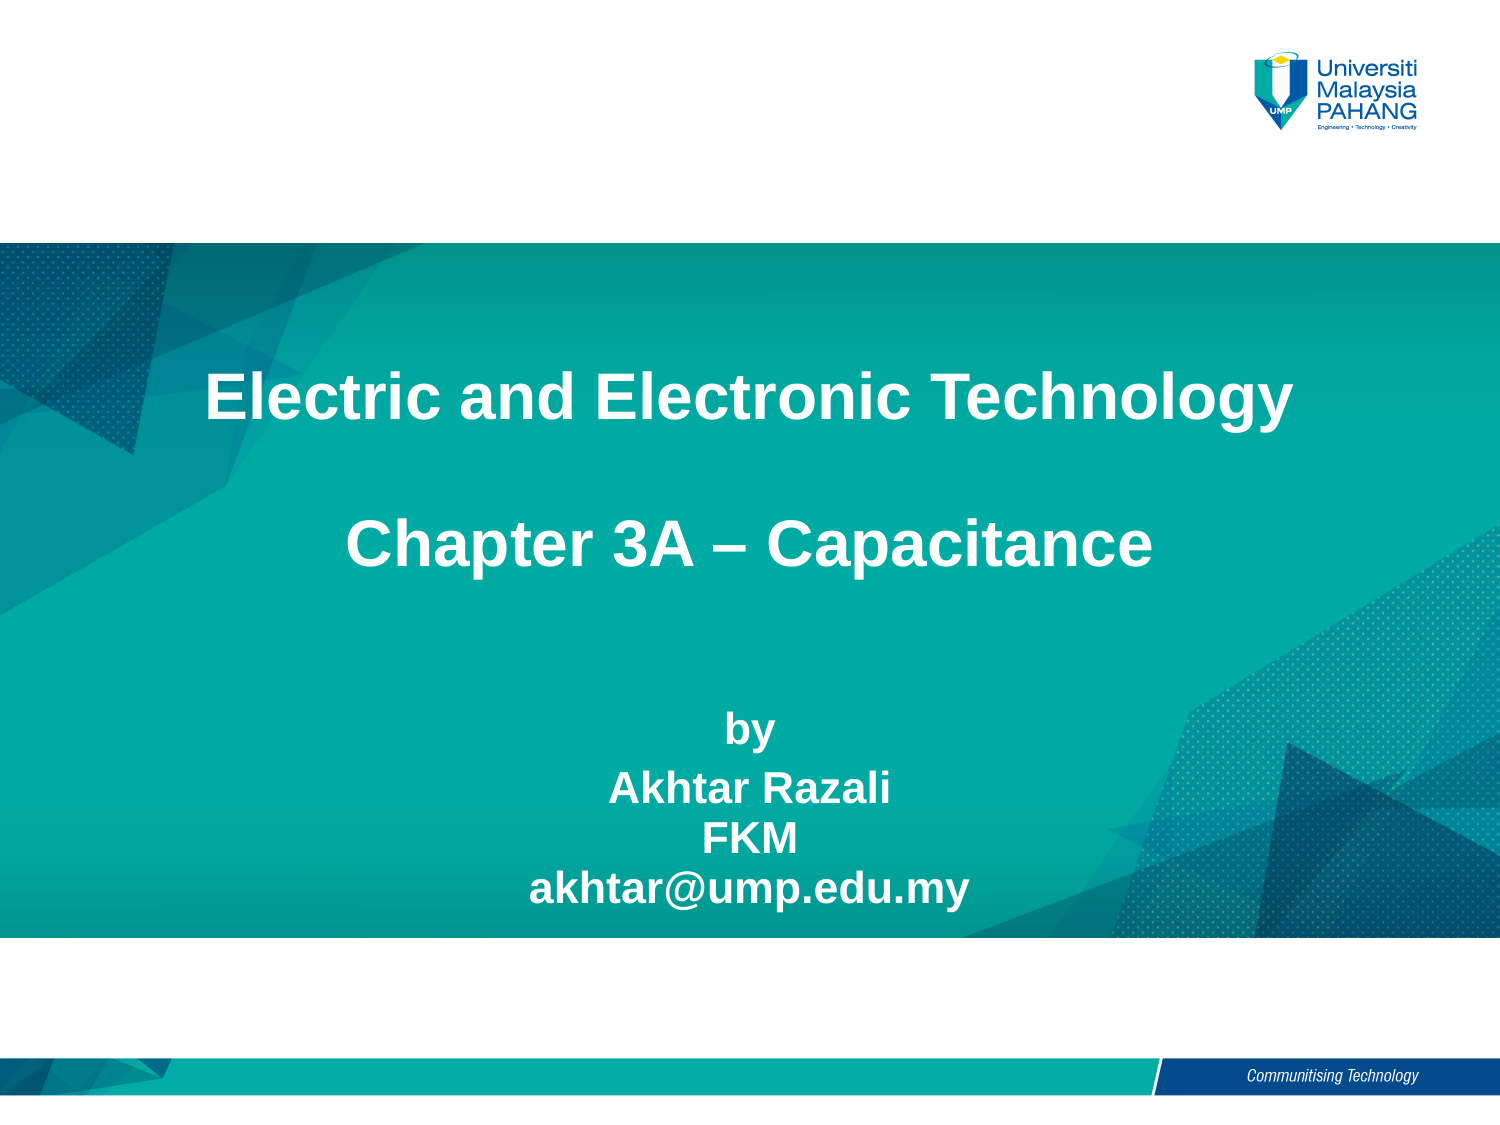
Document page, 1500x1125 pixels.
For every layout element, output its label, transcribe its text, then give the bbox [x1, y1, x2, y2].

picture [0, 0, 1500, 1125]
subtitle by Akhtar Razali FKM akhtar@ump.edu.my [225, 637, 1275, 925]
title Electric and Electronic Technology Chapter 3A – Capacitance [112, 349, 1388, 591]
